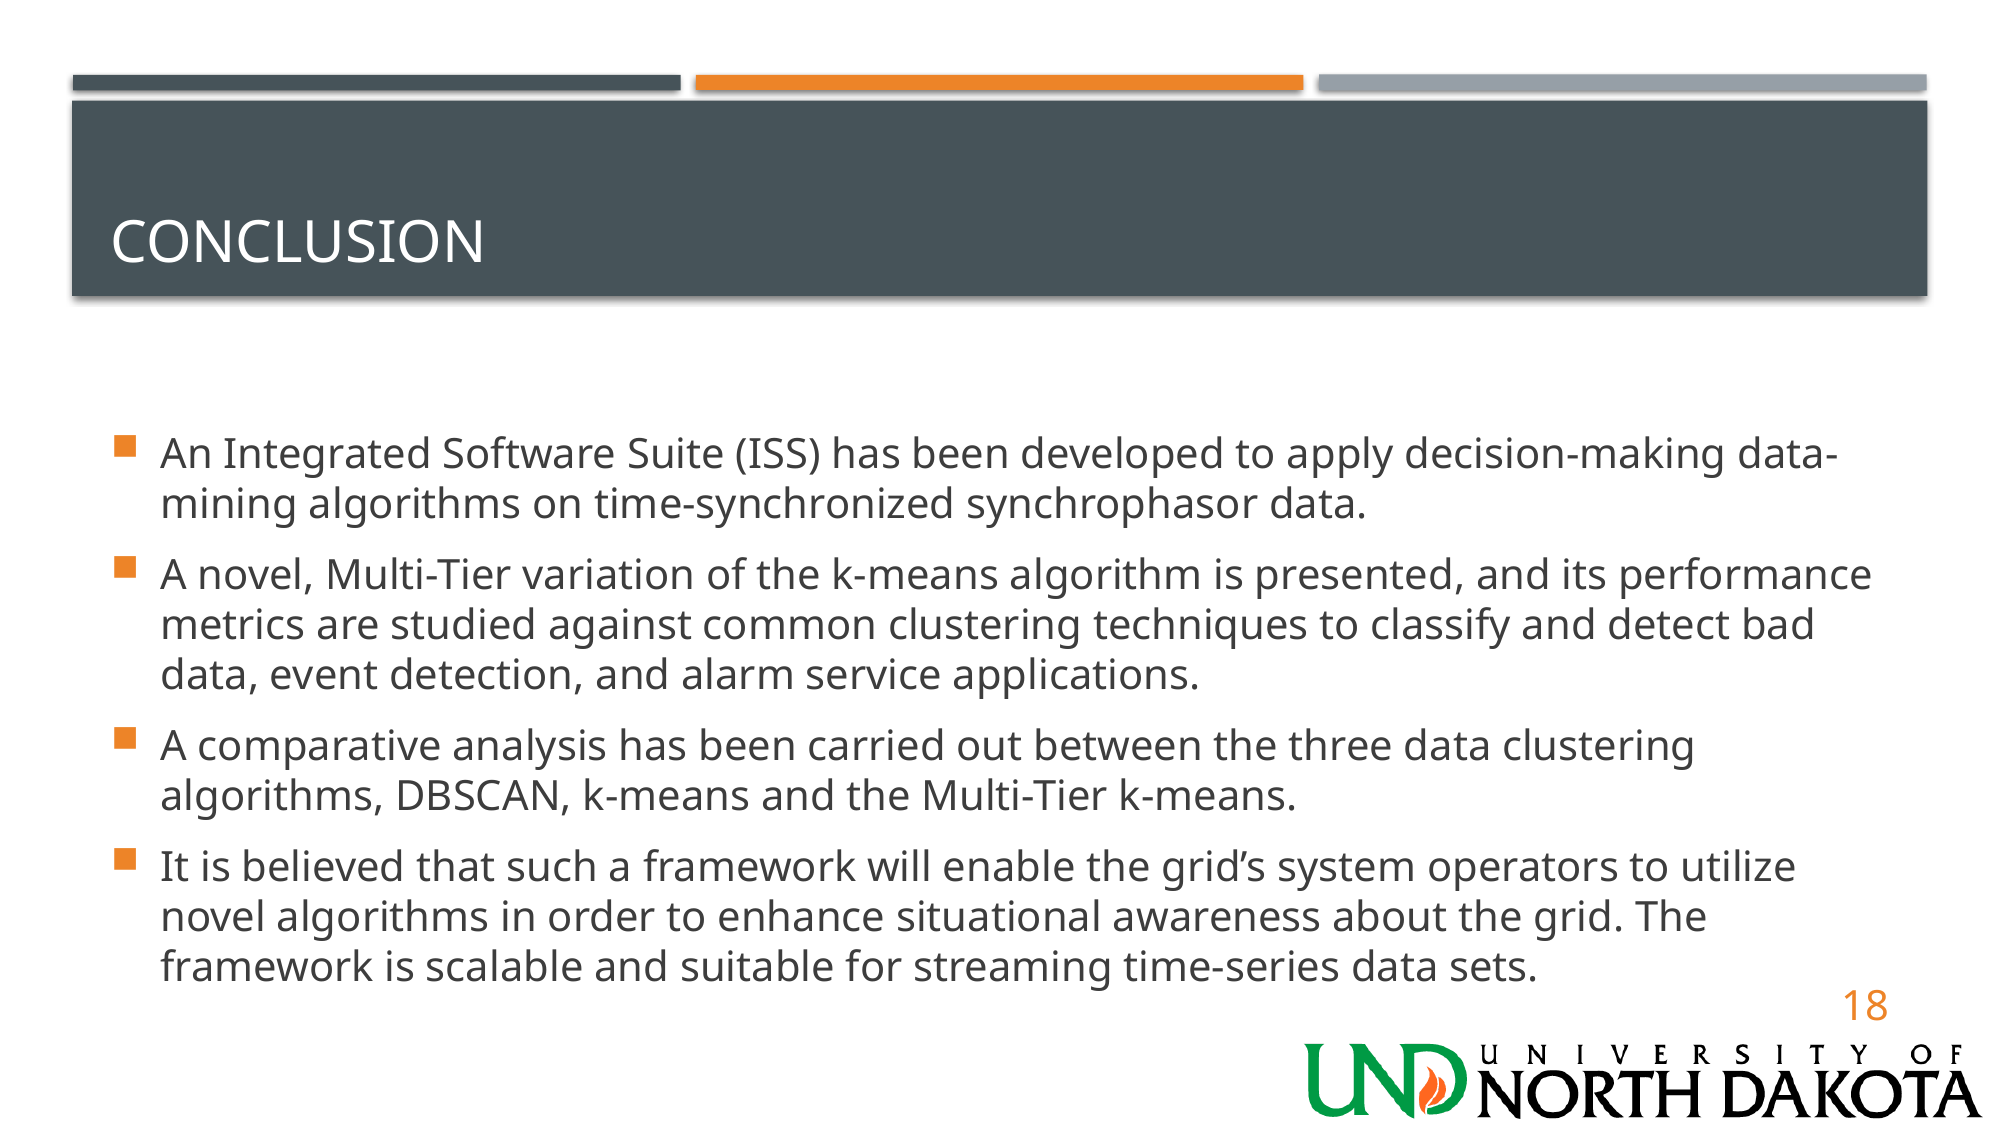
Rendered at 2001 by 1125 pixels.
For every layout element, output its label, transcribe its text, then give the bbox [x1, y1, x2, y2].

picture [1299, 1037, 1984, 1125]
title Conclusion [95, 115, 1905, 282]
list An Integrated Software Suite (ISS) has been developed to apply decision-making data-mining algorithms on time-synchronized synchrophasor data. A novel, Multi-Tier variation of the k-means algorithm is presented, and its performance metrics are studied against common clustering techniques to classify and detect bad data, event detection, and alarm service applications. A comparative analysis has been carried out between the three data clustering algorithms, DBSCAN, k-means and the Multi-Tier k-means. It is believed that such a framework will enable the grid’s system operators to utilize novel algorithms in order to enhance situational awareness about the grid. The framework is scalable and suitable for streaming time-series data sets. [95, 379, 1905, 1037]
slide_number 18 [1732, 977, 1905, 1037]
